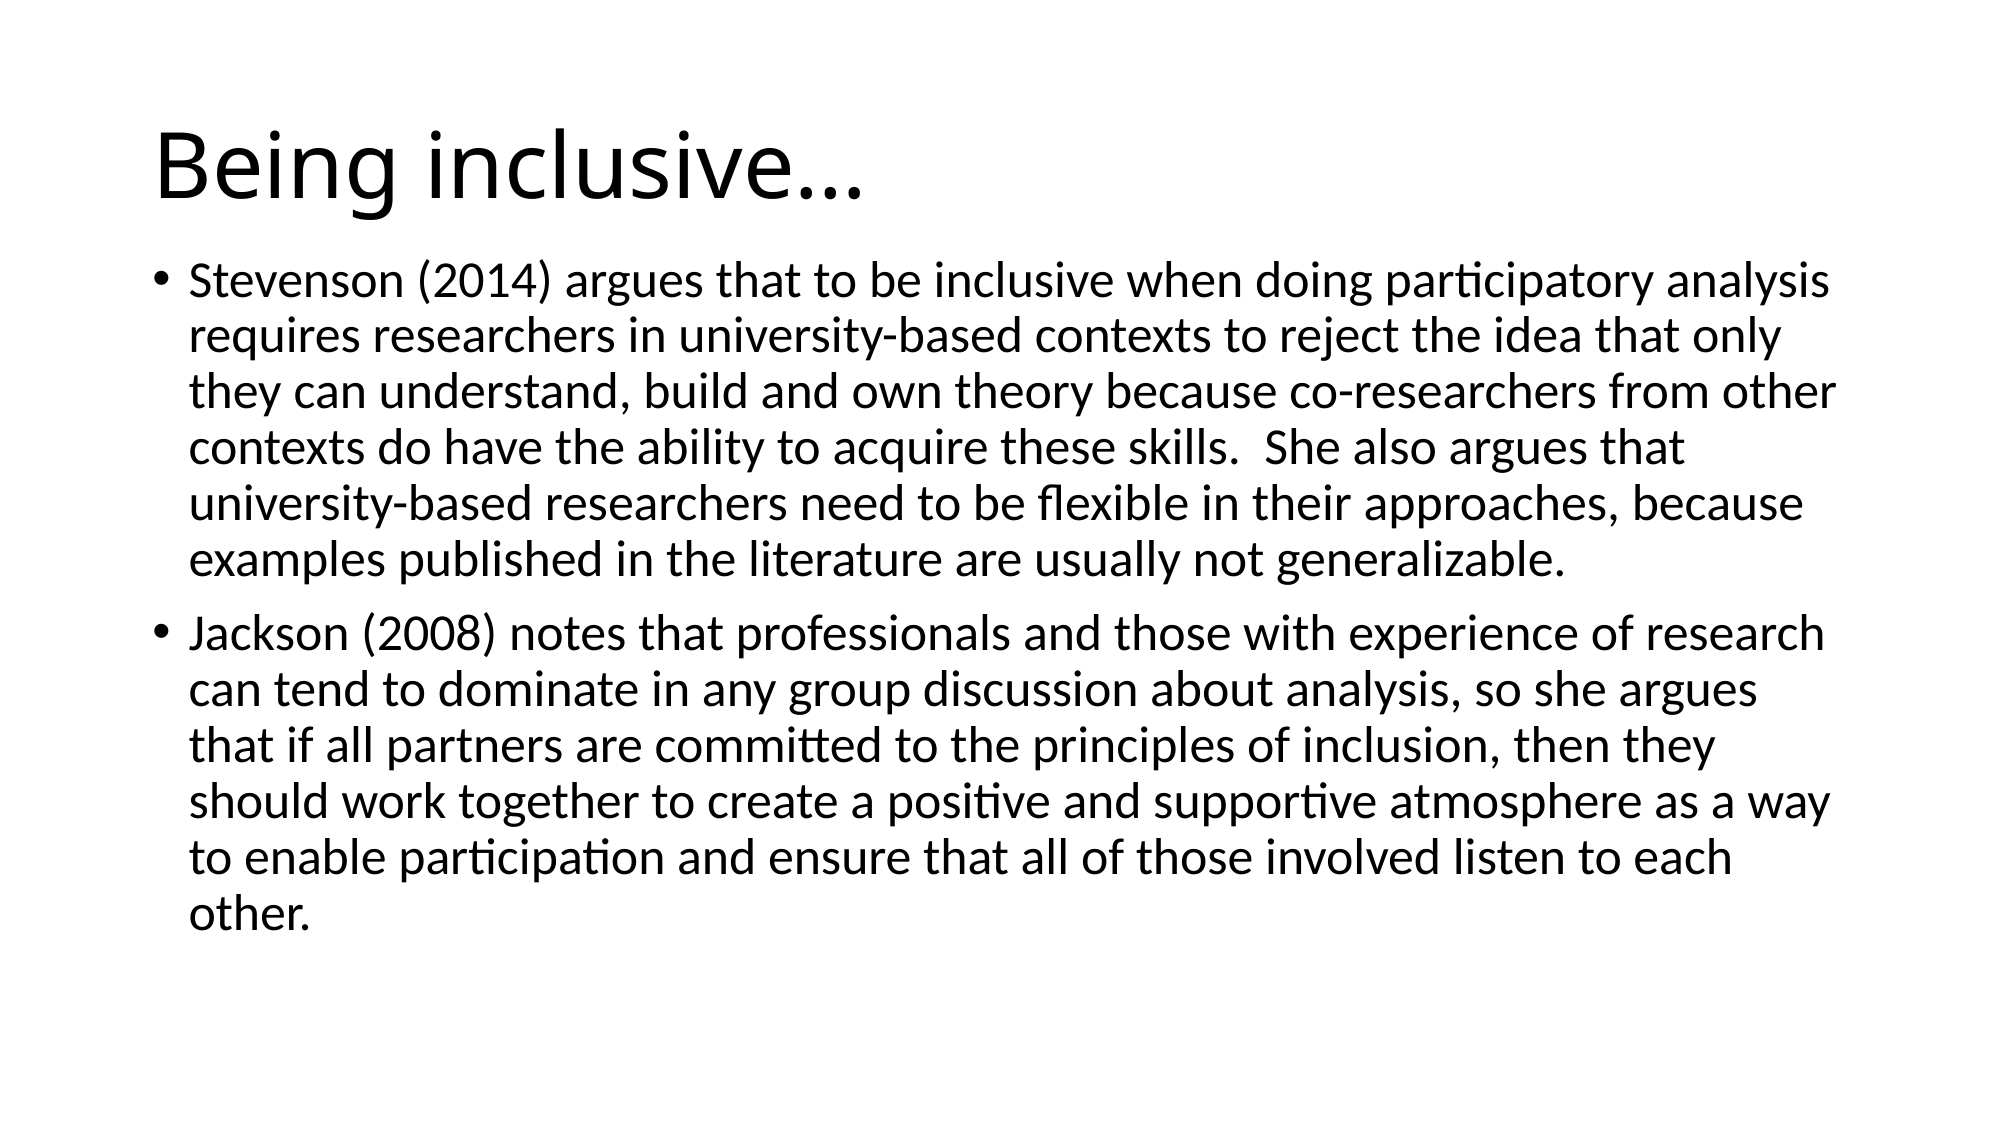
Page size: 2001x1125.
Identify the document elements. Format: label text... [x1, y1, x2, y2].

title Being inclusive… [137, 59, 1863, 244]
list Stevenson (2014) argues that to be inclusive when doing participatory analysis requires researchers in university-based contexts to reject the idea that only they can understand, build and own theory because co-researchers from other contexts do have the ability to acquire these skills. She also argues that university-based researchers need to be flexible in their approaches, because examples published in the literature are usually not generalizable. Jackson (2008) notes that professionals and those with experience of research can tend to dominate in any group discussion about analysis, so she argues that if all partners are committed to the principles of inclusion, then they should work together to create a positive and supportive atmosphere as a way to enable participation and ensure that all of those involved listen to each other. [137, 244, 1863, 1014]
